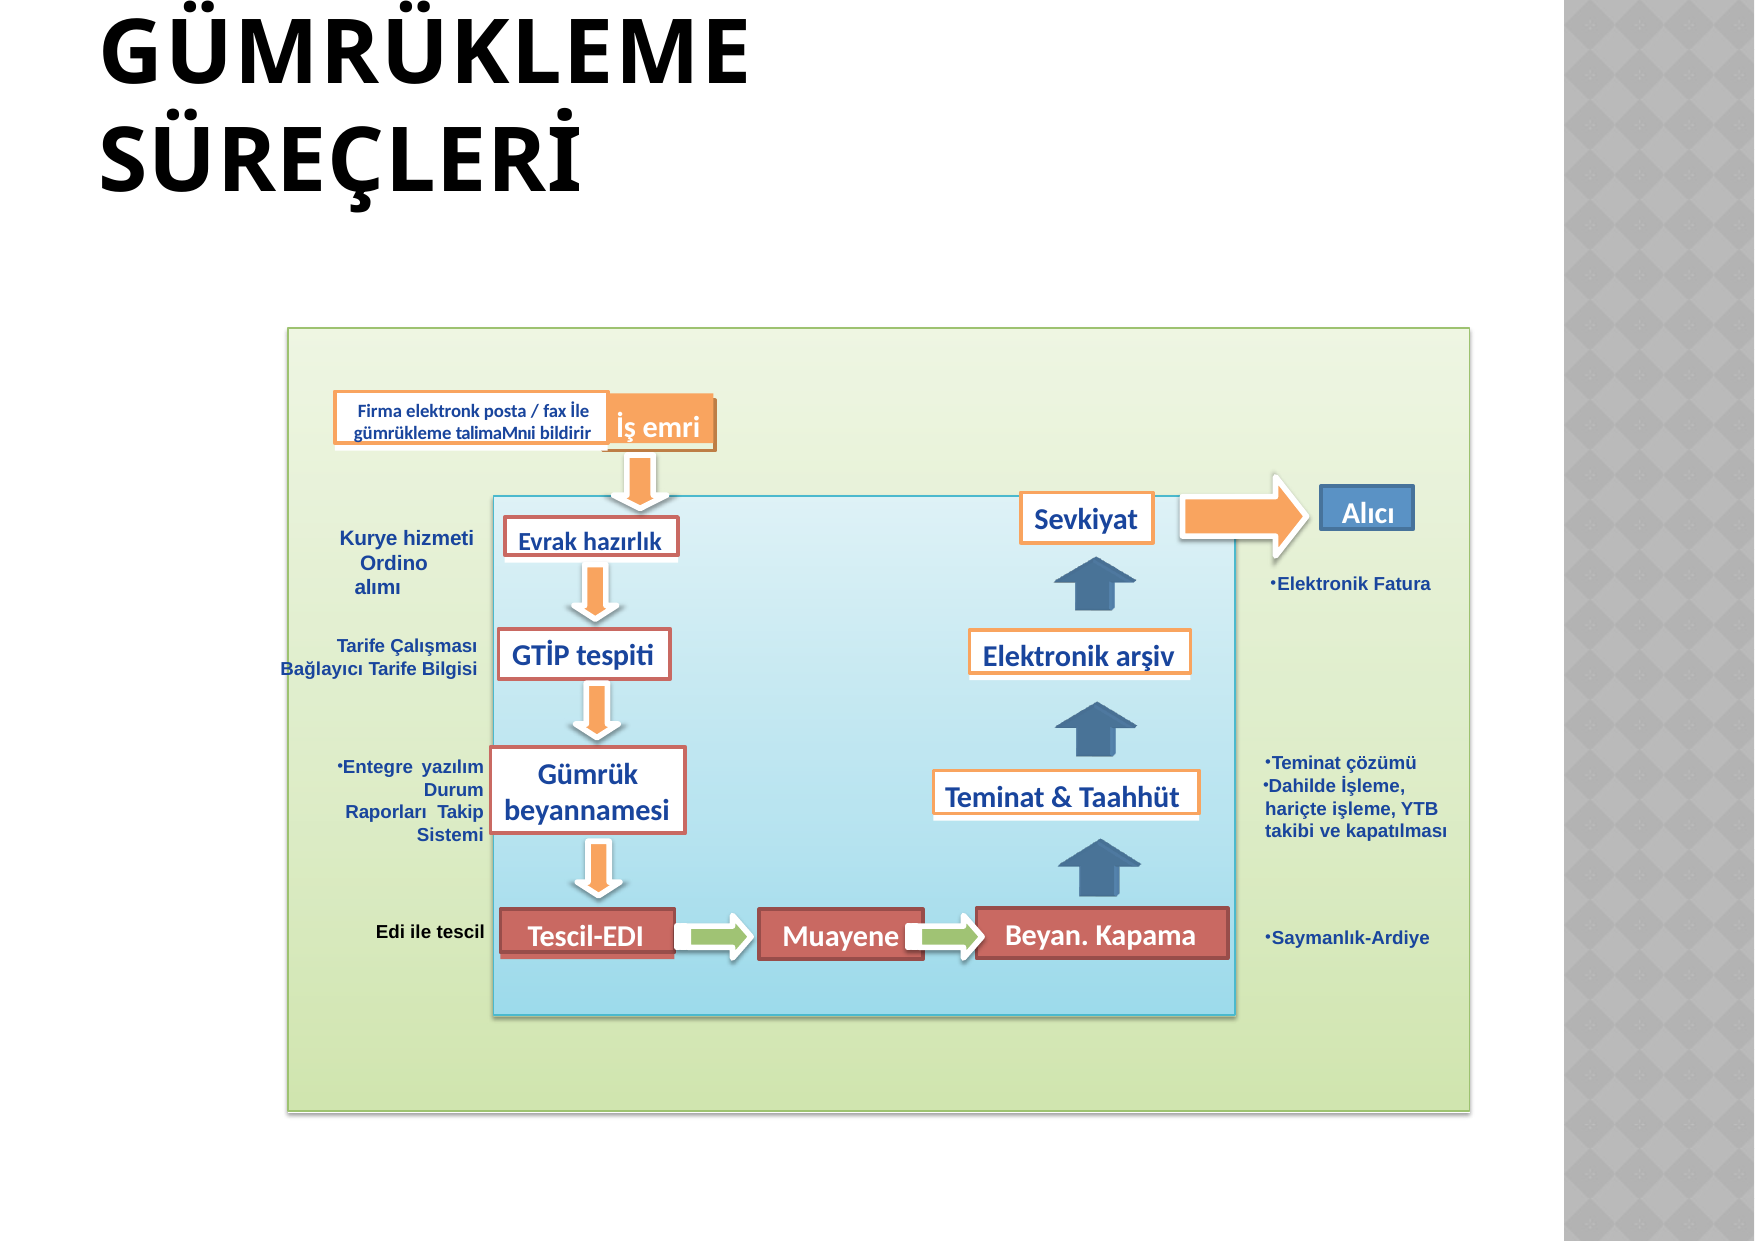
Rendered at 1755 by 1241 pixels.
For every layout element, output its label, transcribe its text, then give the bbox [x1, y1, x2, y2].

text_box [1051, 464, 1318, 899]
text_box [496, 447, 686, 682]
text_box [666, 906, 1231, 971]
title GÜMRÜKLEME SÜREÇLERİ [96, 0, 934, 210]
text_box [334, 390, 634, 633]
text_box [268, 305, 1486, 1129]
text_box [1018, 490, 1046, 546]
text_box u BEYANNAME u Aşağıda imzası bulunan ben, bu belgede belirtilen (1).........................tanımlı eşyanın (2).................... menşeli olduğunu ve…………………………………………............................................................................ (3) ile tercihli ticareti düzenleyen menşe kurallarına uygunluğunu beyan ederim. u .......(ülke/ülkelerin ismi) ile kümülasyon uygulandığını [926, 491, 1050, 906]
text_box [897, 908, 993, 971]
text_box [559, 676, 926, 962]
text_box Aralarında bir Serbest Ticaret Alanı oluşturan bir anlaşmaya taraf olan ülkelerin, birbirleri menşeli girdileri sınırsız ölçüde kullanmalarına olanak tanıyan bir sistemdir. Menşe kümülasyonu; taraf ülkenin, diğer taraf ülkelere “menşeli maddeler” üzerinde sadece “yetersiz işçilik ve işlemin ötesinde işlem yapmak” suretiyle elde ettiği nihai ürünü, kendi ülkesi menşeli olarak tercihli rejim dahilinde ihraç etmesini sağlamaktadır. [1564, 0, 1755, 1241]
